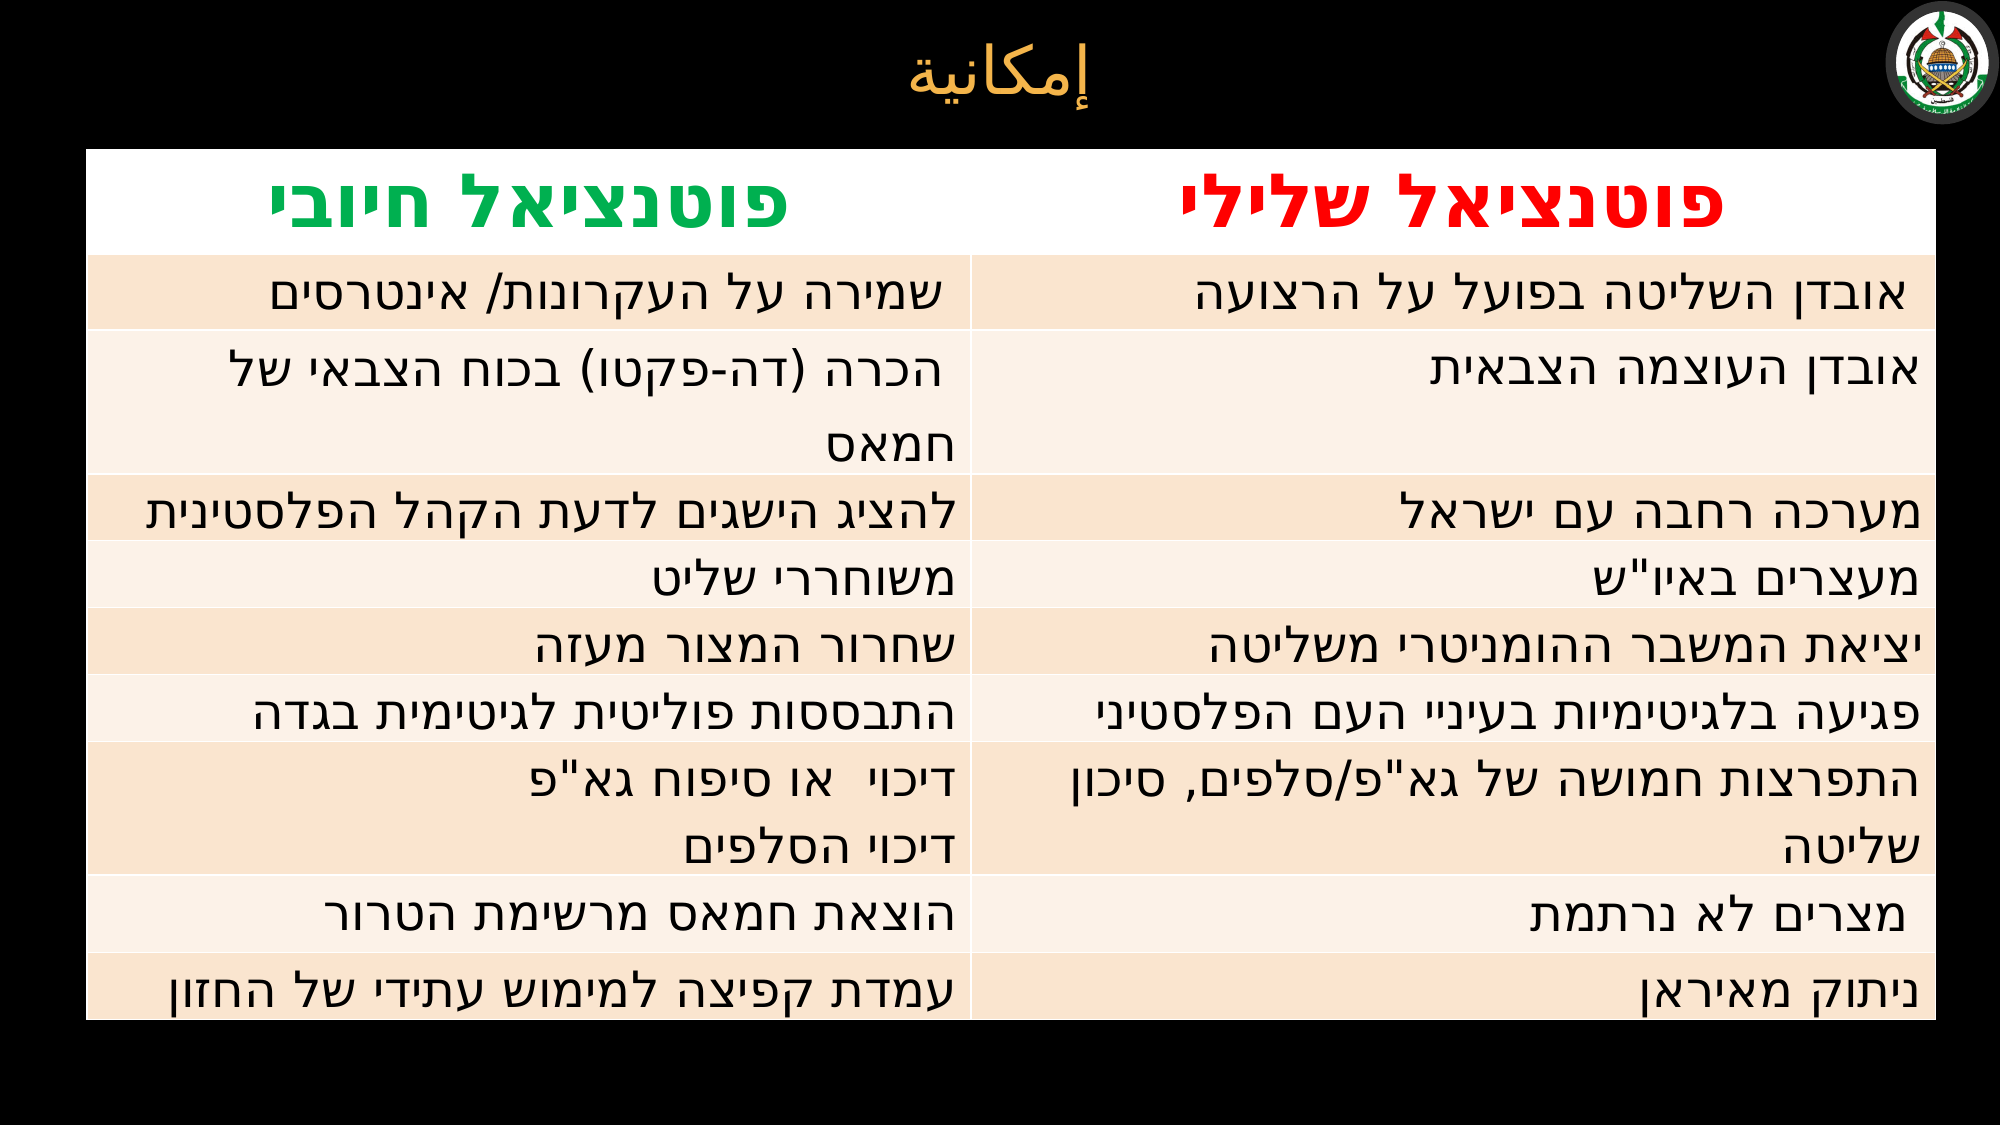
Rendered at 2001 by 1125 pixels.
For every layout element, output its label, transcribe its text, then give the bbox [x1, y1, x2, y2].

table_cell מצרים לא נרתמת [972, 876, 1935, 952]
table_header פוטנציאל שלילי [972, 151, 1935, 250]
table_cell הכרה (דה-פקטו) בכוח הצבאי של חמאס [88, 331, 970, 473]
table_cell יציאת המשבר ההומניטרי משליטה [972, 608, 1935, 674]
table_cell להציג הישגים לדעת הקהל הפלסטינית [88, 475, 970, 540]
table_cell משוחררי שליט [88, 541, 970, 607]
table_cell אובדן העוצמה הצבאית [972, 331, 1935, 473]
table_cell שחרור המצור מעזה [88, 608, 970, 674]
picture [1896, 12, 1988, 113]
table_cell שמירה על העקרונות/ אינטרסים [88, 255, 970, 329]
table_cell ניתוק מאיראן [972, 953, 1935, 1019]
table_cell התפרצות חמושה של גא"פ/סלפים, סיכון שליטה [972, 742, 1935, 874]
title إمكانية [187, 0, 1813, 136]
table_cell הוצאת חמאס מרשימת הטרור [88, 876, 970, 952]
table_cell מערכה רחבה עם ישראל [972, 475, 1935, 540]
table_header פוטנציאל חיובי [88, 151, 970, 250]
table_cell דיכוי או סיפוח גא"פ דיכוי הסלפים [88, 742, 970, 874]
table_cell פגיעה בלגיטימיות בעיניי העם הפלסטיני [972, 675, 1935, 741]
table_cell אובדן השליטה בפועל על הרצועה [972, 255, 1935, 329]
table_cell עמדת קפיצה למימוש עתידי של החזון [88, 953, 970, 1019]
table_cell התבססות פוליטית לגיטימית בגדה [88, 675, 970, 741]
table_cell מעצרים באיו"ש [972, 541, 1935, 607]
